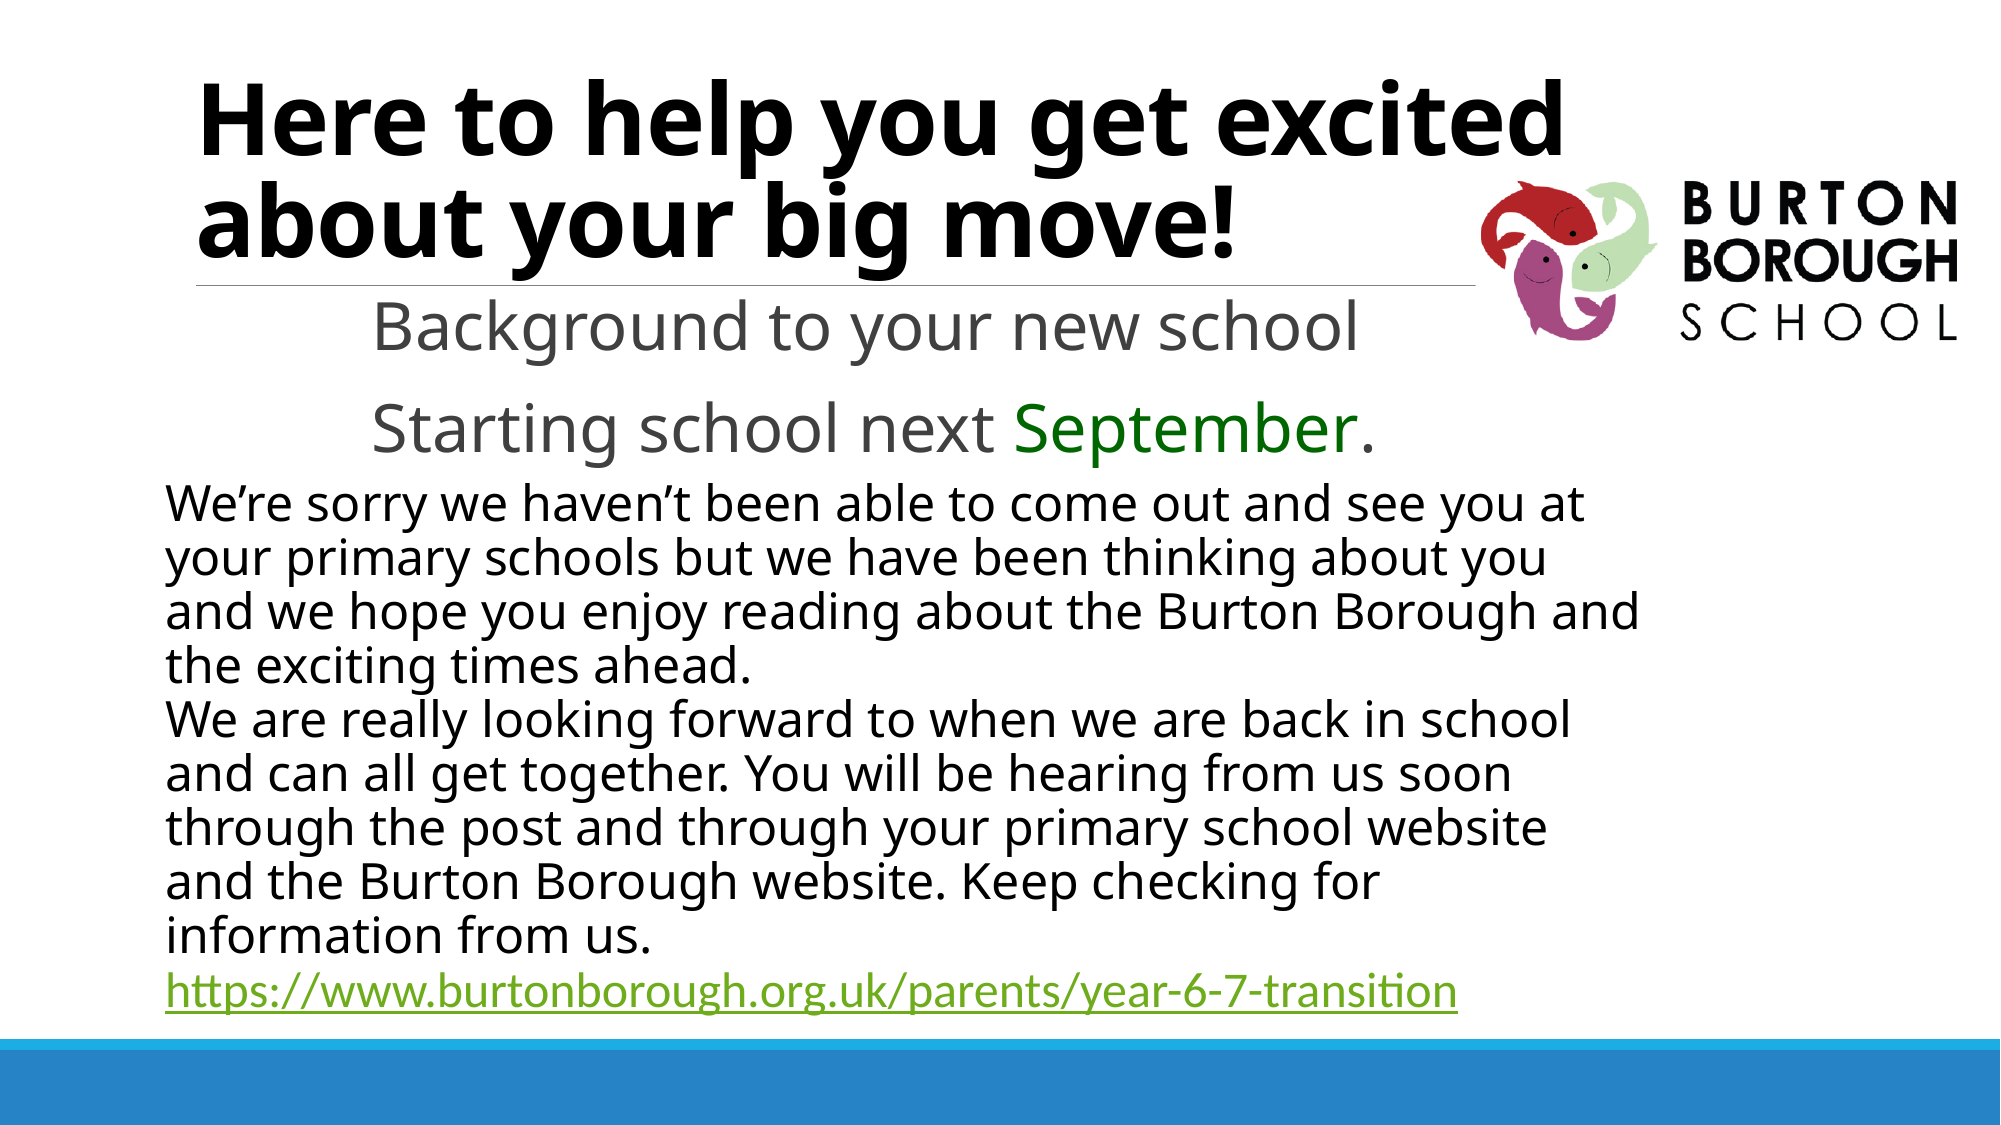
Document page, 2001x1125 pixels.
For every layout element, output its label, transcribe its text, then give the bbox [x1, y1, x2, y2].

picture [1474, 165, 1967, 349]
text_box We’re sorry we haven’t been able to come out and see you at your primary schools but we have been thinking about you and we hope you enjoy reading about the Burton Borough and the exciting times ahead. We are really looking forward to when we are back in school and can all get together. You will be hearing from us soon through the post and through your primary school website and the Burton Borough website. Keep checking for information from us. https://www.burtonborough.org.uk/parents/year-6-7-transition [150, 471, 1661, 1026]
list Background to your new school Starting school next September. [371, 285, 2000, 489]
title Here to help you get excited about your big move! [180, 47, 1830, 285]
